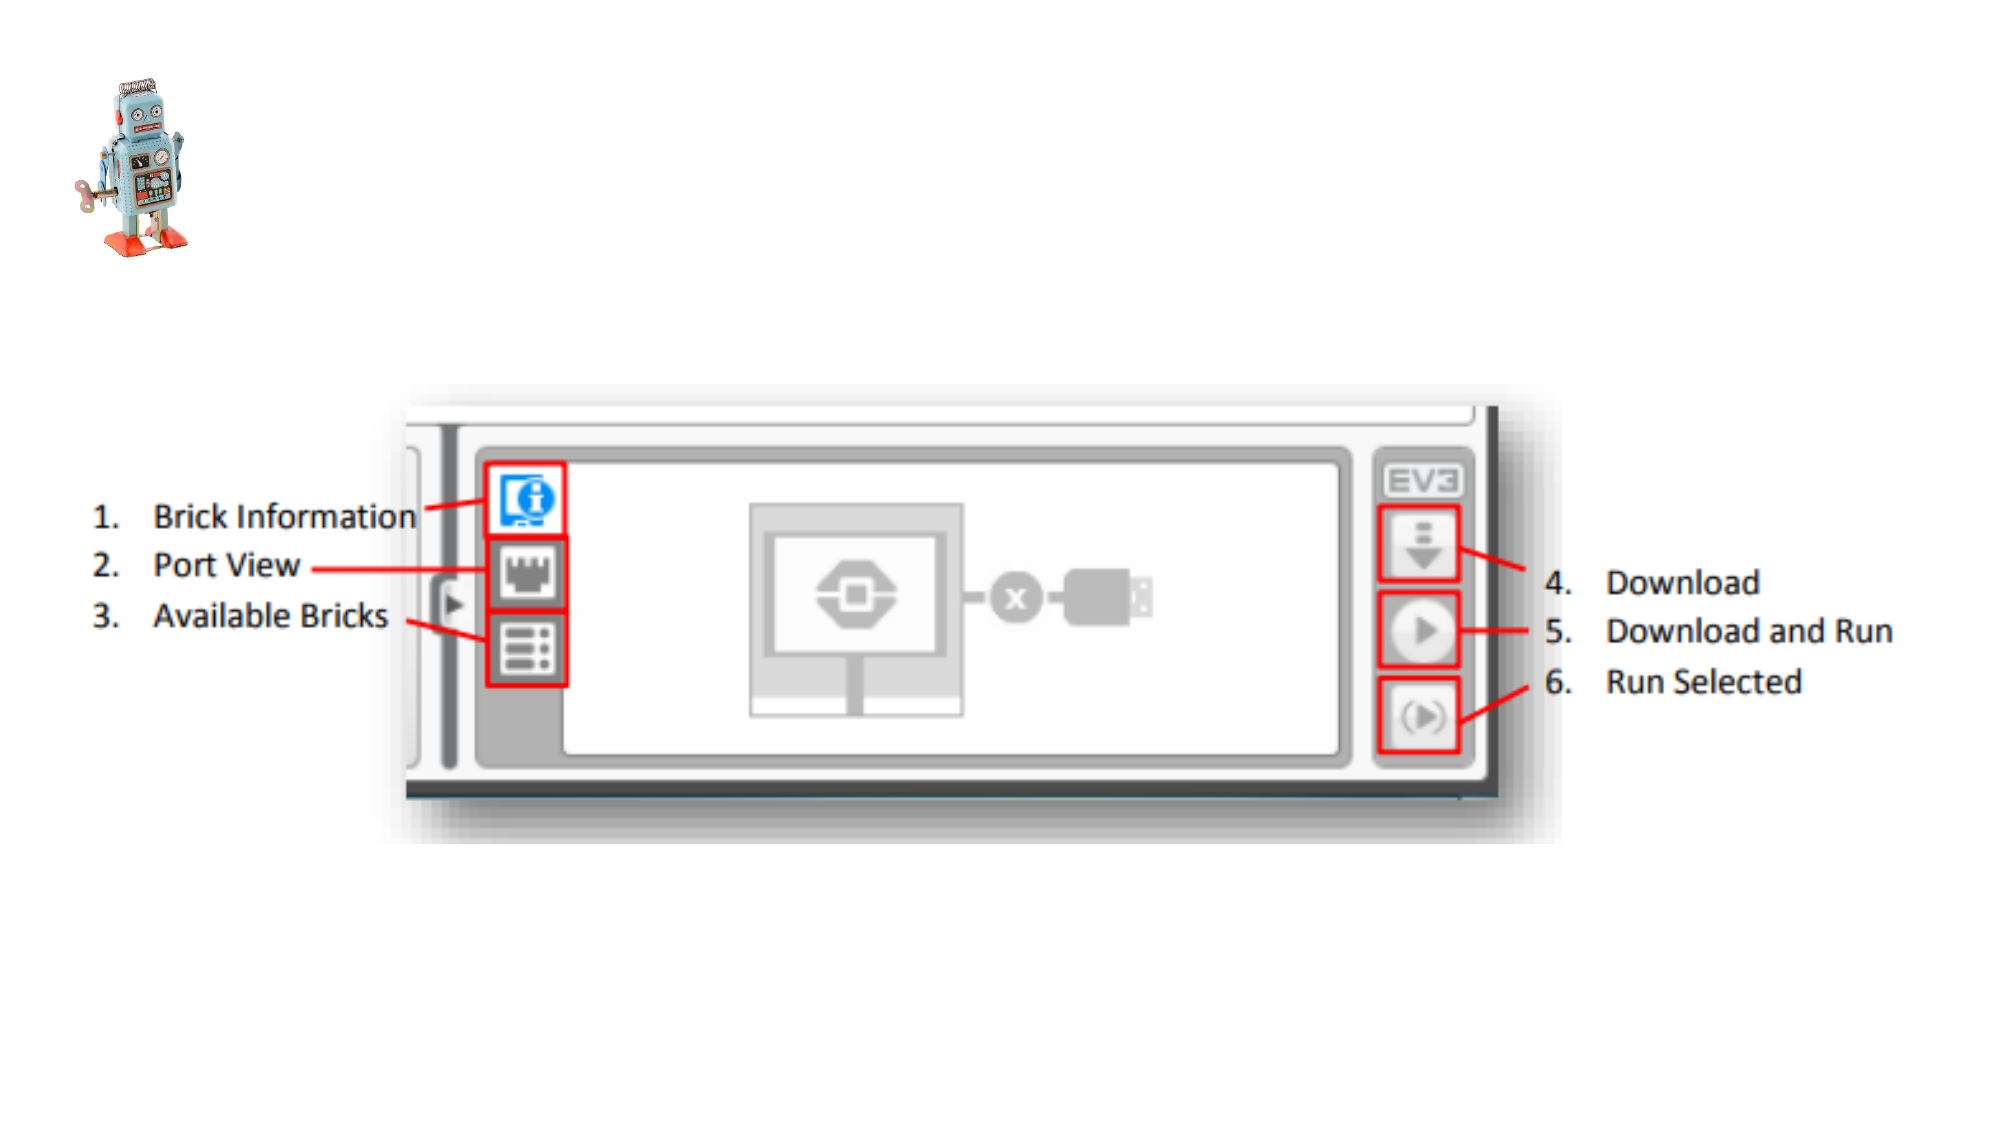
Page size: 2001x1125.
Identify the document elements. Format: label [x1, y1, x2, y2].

picture [54, 384, 1946, 844]
picture [32, 63, 243, 274]
